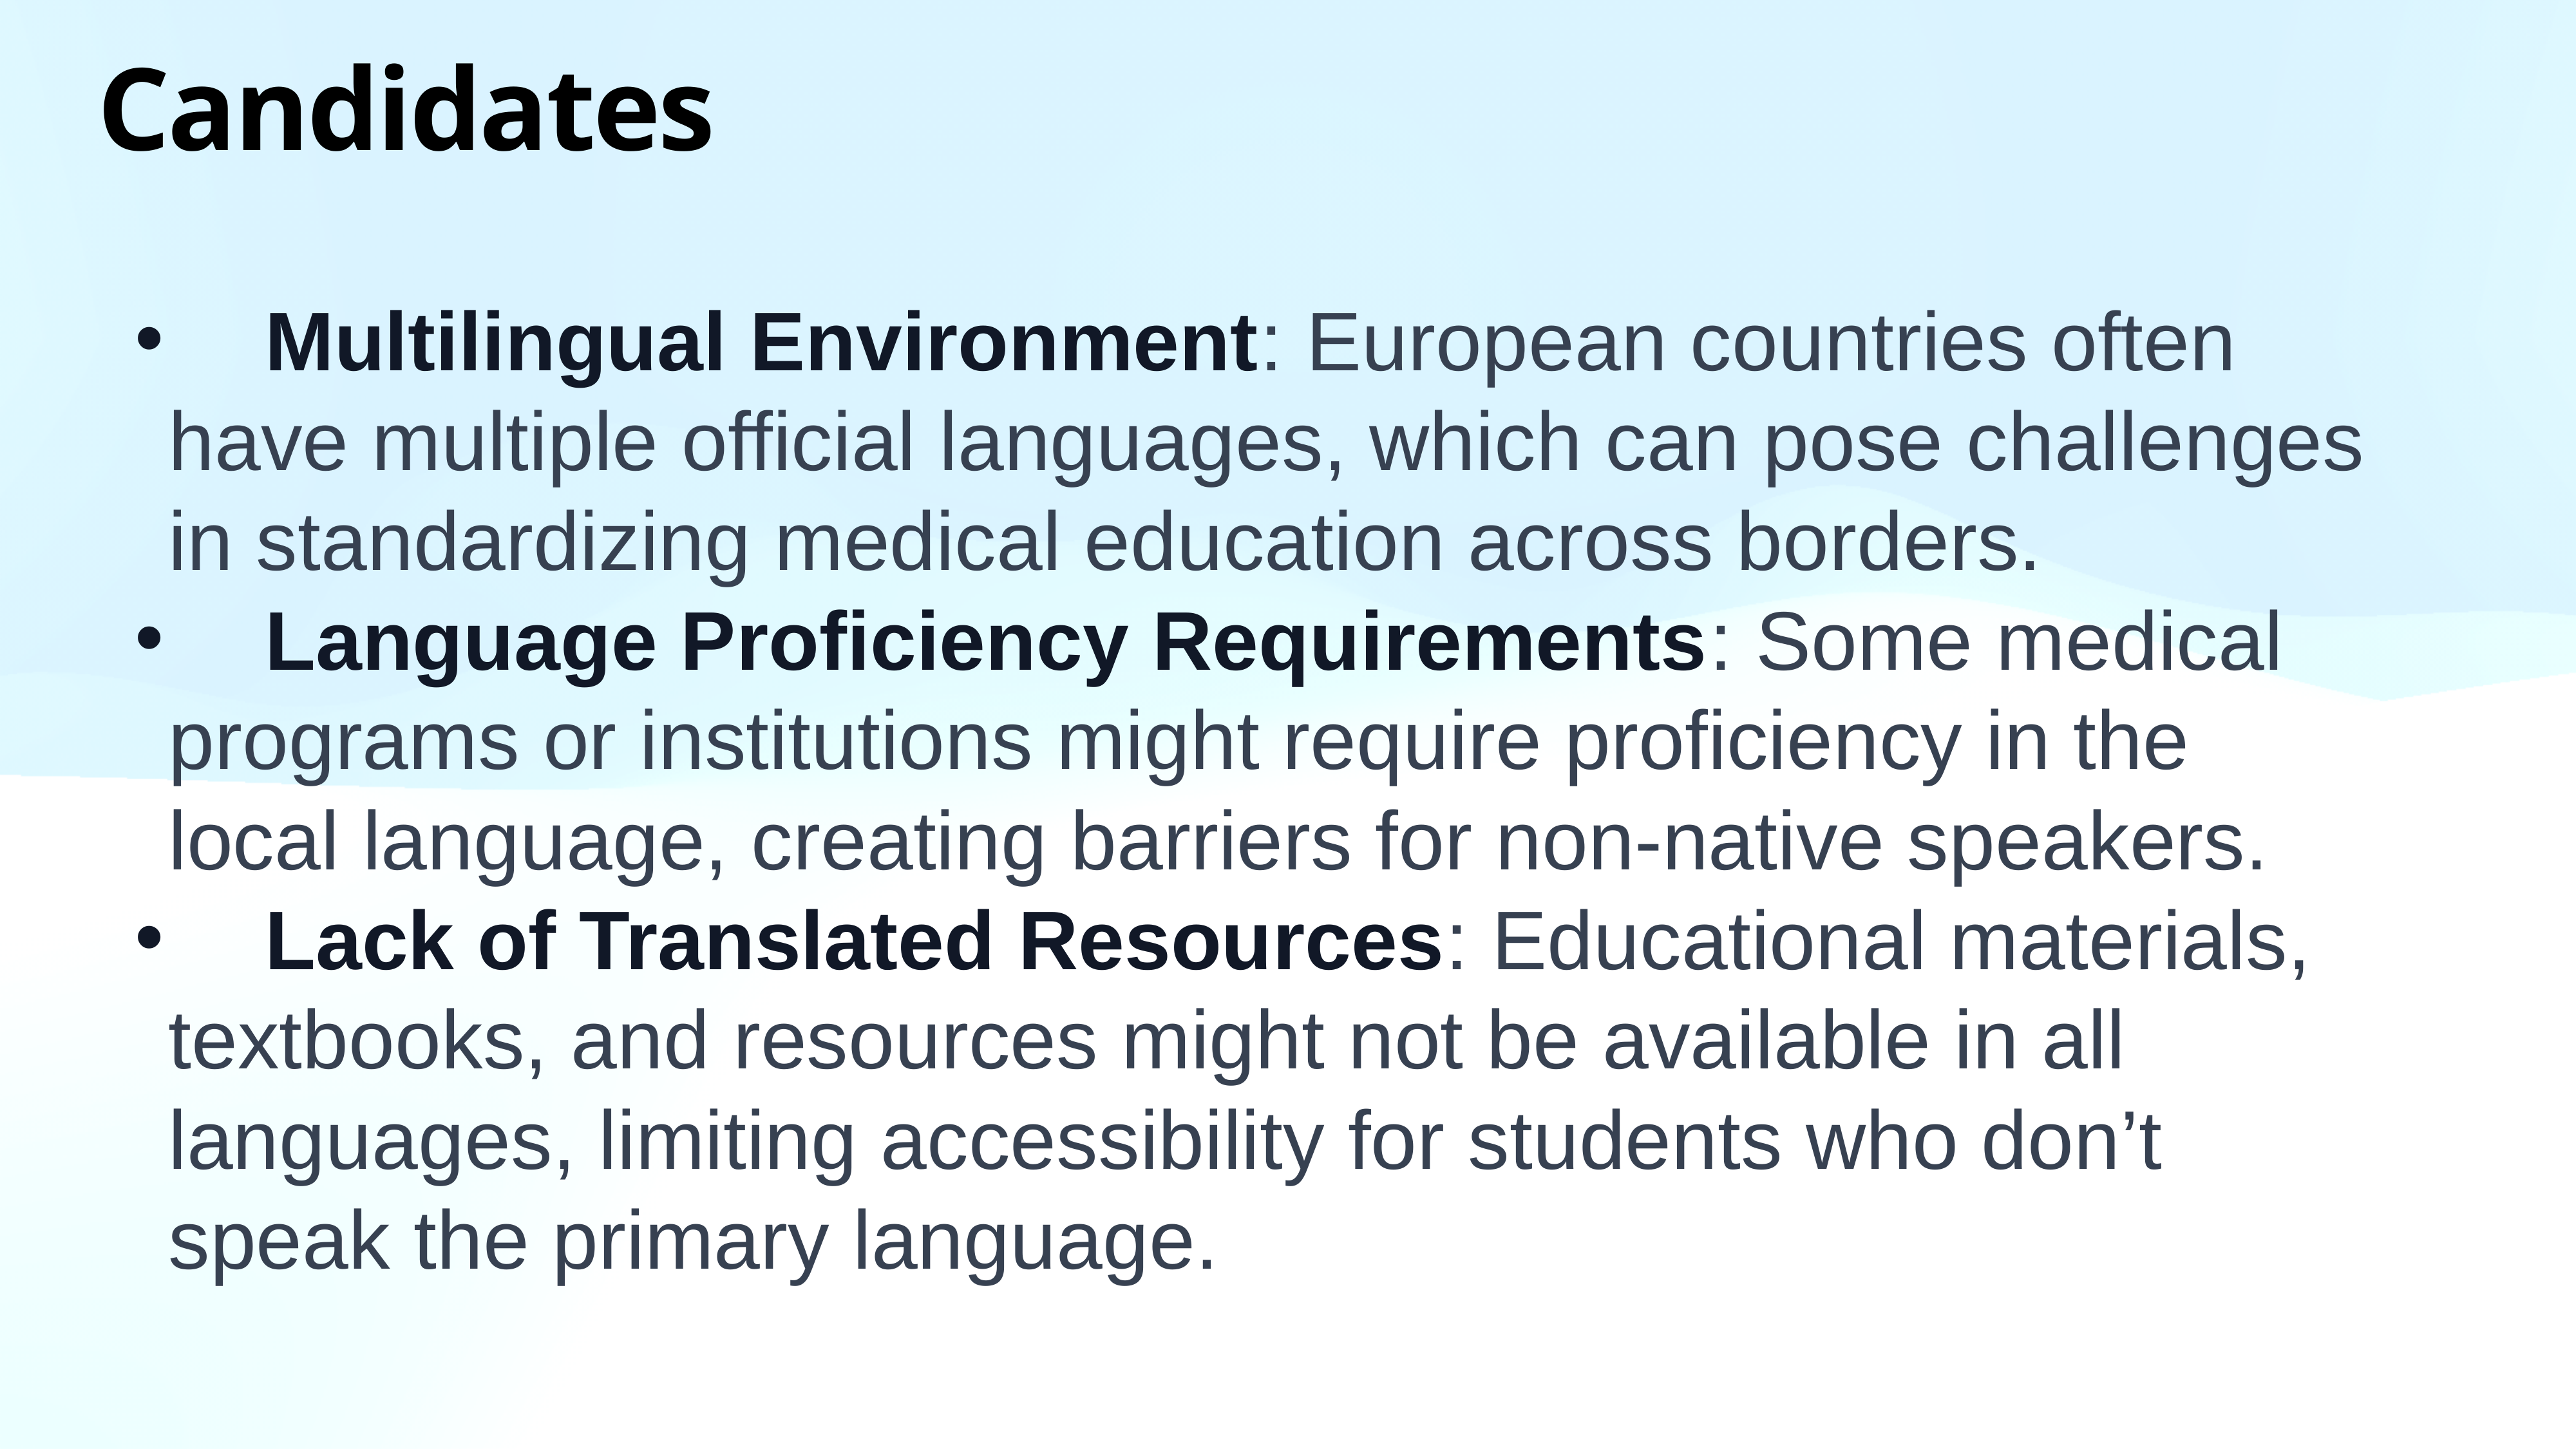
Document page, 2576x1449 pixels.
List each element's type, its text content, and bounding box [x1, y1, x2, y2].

picture [0, 0, 2576, 1449]
title Candidates [91, 57, 2414, 210]
text_box Multilingual Environment: European countries often have multiple official languages, which can pose challenges in standardizing medical education across borders. Language Proficiency Requirements: Some medical programs or institutions might require proficiency in the local language, creating barriers for non-native speakers. Lack of Translated Resources: Educational materials, textbooks, and resources might not be available in all languages, limiting accessibility for students who don’t speak the primary language. [115, 281, 2391, 1291]
